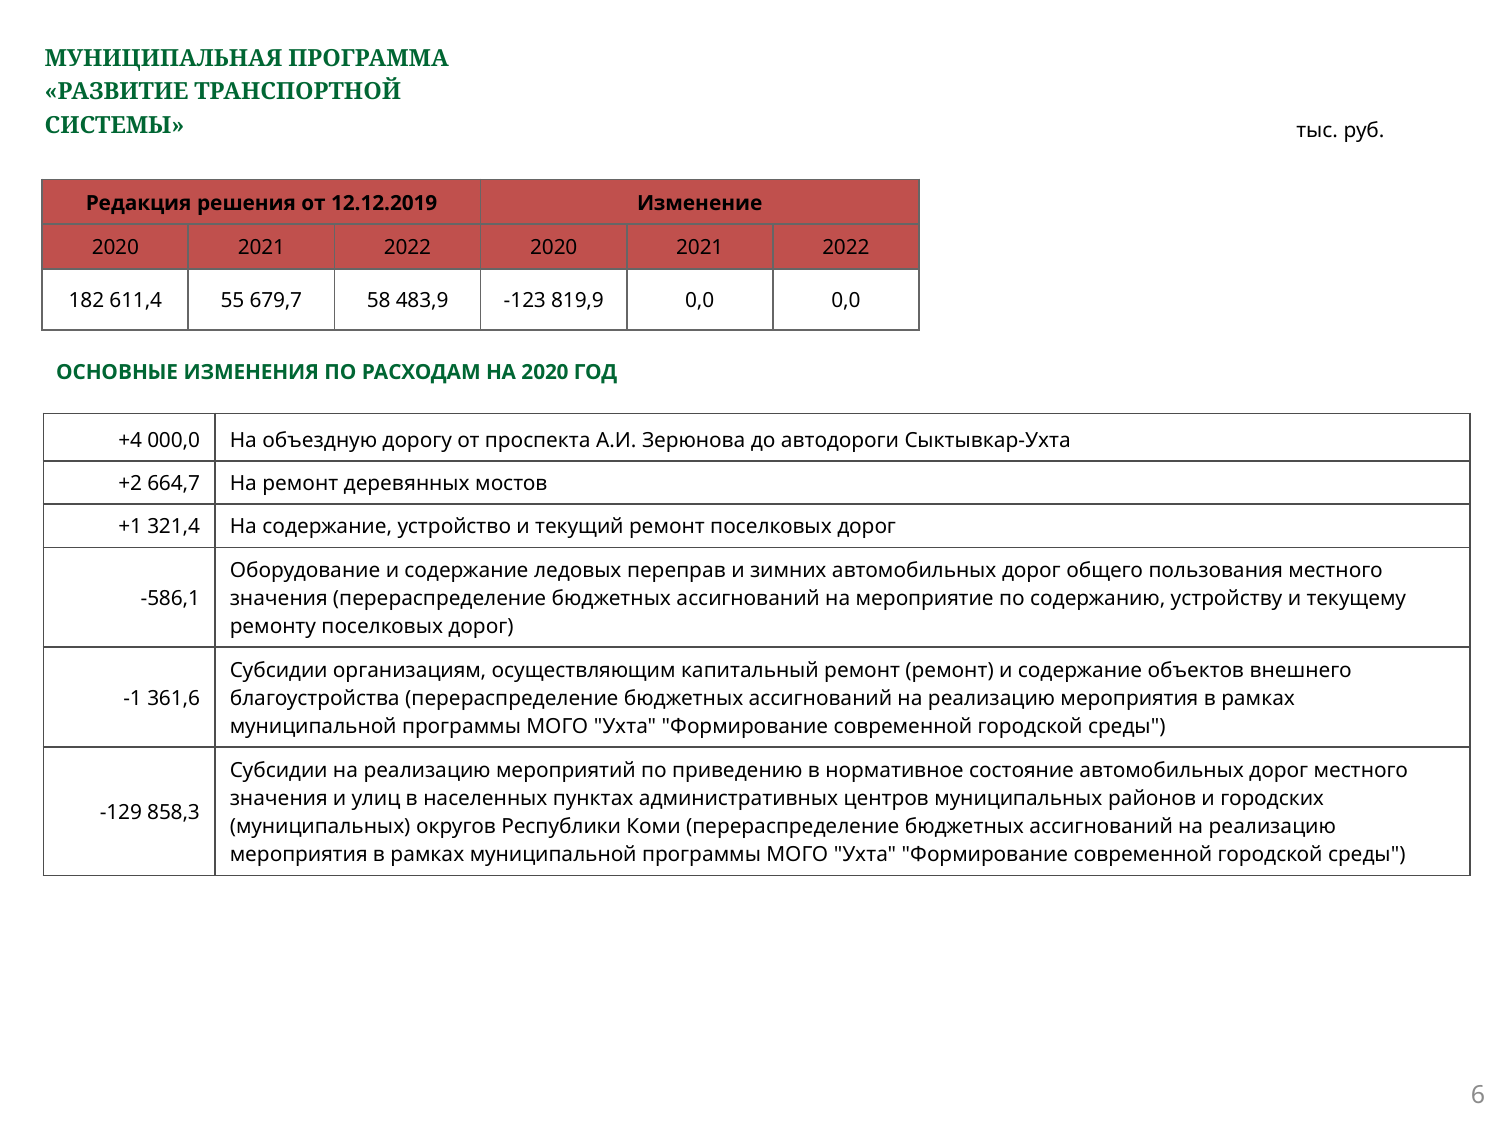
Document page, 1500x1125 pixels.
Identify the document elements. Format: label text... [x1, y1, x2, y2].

table_cell 182 611,4 [43, 270, 187, 329]
title МУНИЦИПАЛЬНАЯ ПРОГРАММА «РАЗВИТИЕ ТРАНСПОРТНОЙ СИСТЕМЫ» [29, 29, 1471, 148]
table_cell 2022 [335, 225, 480, 268]
table_header На объездную дорогу от проспекта А.И. Зерюнова до автодороги Сыктывкар-Ухта [216, 414, 1469, 460]
table_cell Субсидии на реализацию мероприятий по приведению в нормативное состояние автомобильных дорог местного значения и улиц в населенных пунктах административных центров муниципальных районов и городских (муниципальных) округов Республики Коми (перераспределение бюджетных ассигнований на реализацию мероприятия в рамках муниципальной программы МОГО "Ухта" "Формирование современной городской среды") [216, 748, 1469, 875]
text_box тыс. руб. [1281, 104, 1433, 150]
table_cell -1 361,6 [44, 648, 214, 746]
table_cell На ремонт деревянных мостов [216, 462, 1469, 503]
table_cell 55 679,7 [189, 270, 334, 329]
table_cell 2021 [628, 225, 772, 268]
table_cell 58 483,9 [335, 270, 480, 329]
table_cell -586,1 [44, 548, 214, 646]
slide_number 6 [1149, 1065, 1500, 1125]
table_cell +1 321,4 [44, 505, 214, 547]
table_cell 2022 [774, 225, 918, 268]
table_cell 2020 [481, 225, 626, 268]
table_cell Оборудование и содержание ледовых переправ и зимних автомобильных дорог общего пользования местного значения (перераспределение бюджетных ассигнований на мероприятие по содержанию, устройству и текущему ремонту поселковых дорог) [216, 548, 1469, 646]
table_cell На содержание, устройство и текущий ремонт поселковых дорог [216, 505, 1469, 547]
text_box ОСНОВНЫЕ ИЗМЕНЕНИЯ ПО РАСХОДАМ НА 2020 ГОД [39, 337, 841, 406]
table_cell +2 664,7 [44, 462, 214, 503]
table_header +4 000,0 [44, 414, 214, 460]
table_cell 0,0 [628, 270, 772, 329]
table_cell -123 819,9 [481, 270, 626, 329]
table_header Редакция решения от 12.12.2019 [43, 180, 480, 223]
table_cell 2020 [43, 225, 187, 268]
table_cell -129 858,3 [44, 748, 214, 875]
table_cell Субсидии организациям, осуществляющим капитальный ремонт (ремонт) и содержание объектов внешнего благоустройства (перераспределение бюджетных ассигнований на реализацию мероприятия в рамках муниципальной программы МОГО "Ухта" "Формирование современной городской среды") [216, 648, 1469, 746]
table_header Изменение [481, 180, 918, 223]
table_cell 2021 [189, 225, 334, 268]
table_cell 0,0 [774, 270, 918, 329]
